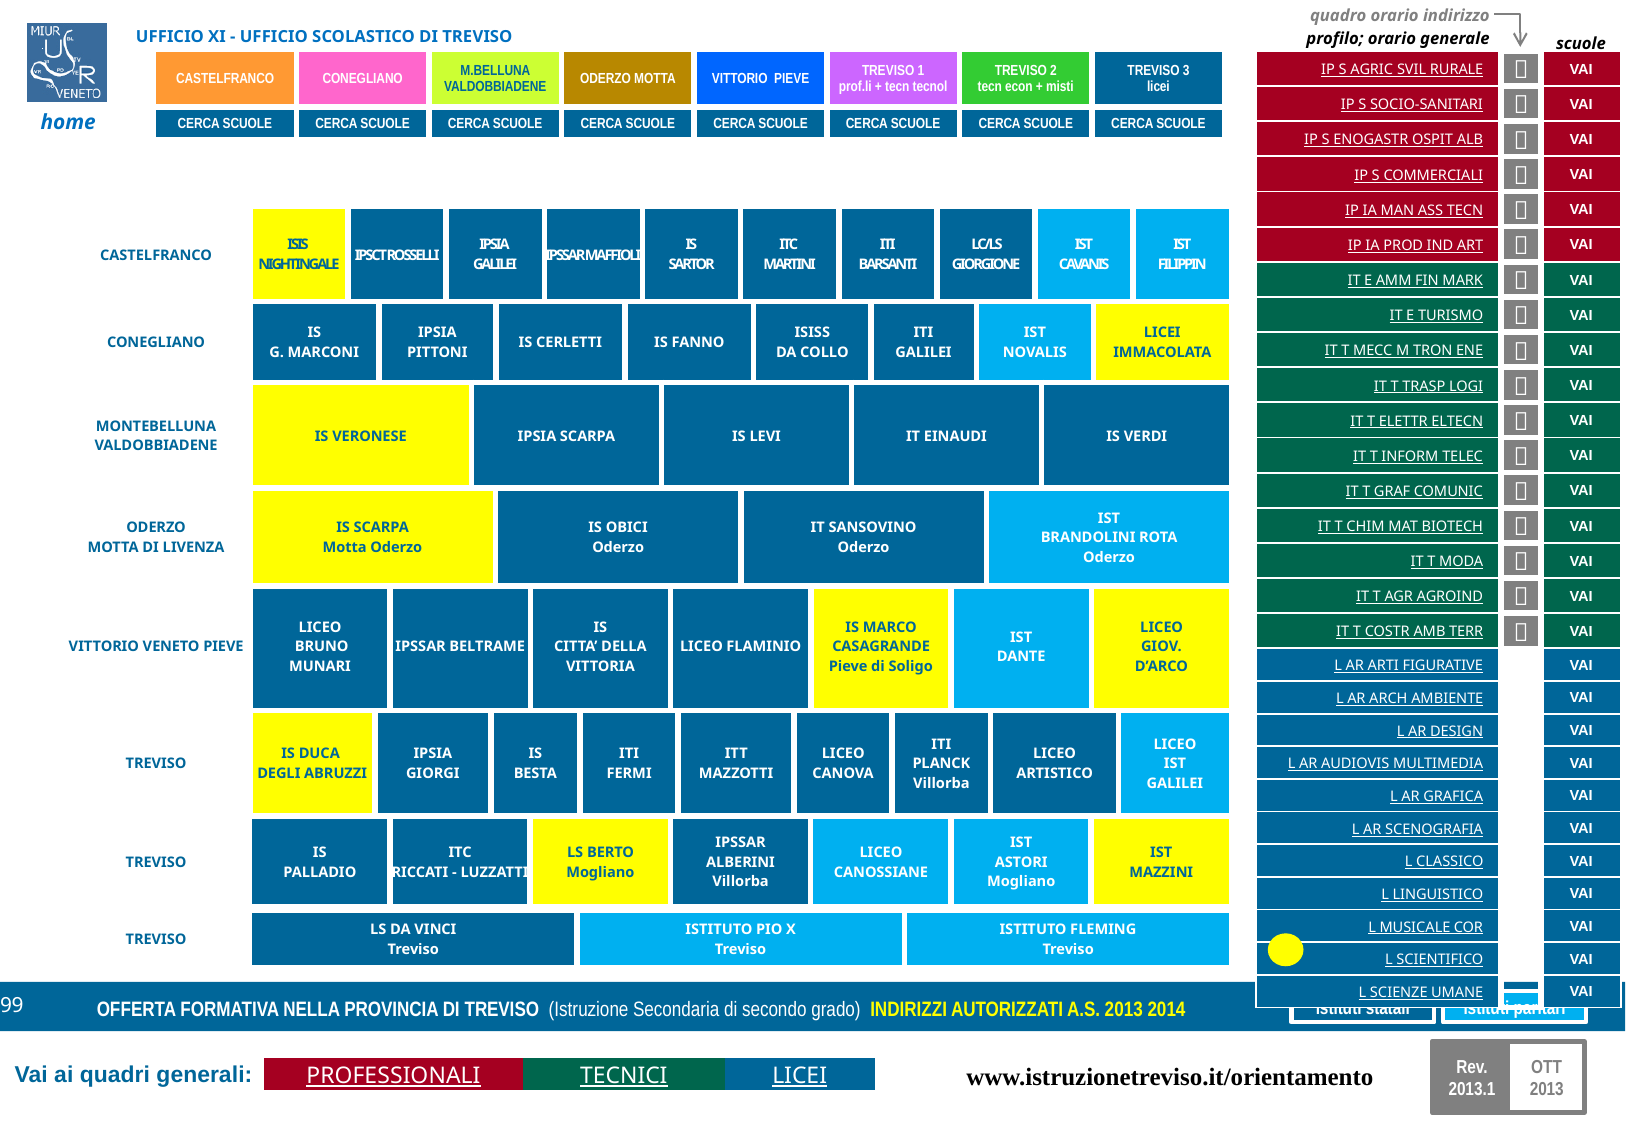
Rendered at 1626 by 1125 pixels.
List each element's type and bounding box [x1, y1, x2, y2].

table_header [842, 209, 934, 299]
table_header [253, 491, 493, 583]
table_header [580, 913, 902, 965]
table_header [895, 713, 988, 813]
table_header [744, 491, 984, 583]
table_header [498, 491, 738, 583]
table_header [979, 304, 1091, 380]
table_header [253, 713, 372, 813]
table_header [494, 713, 577, 813]
table_header [673, 589, 808, 708]
table_header [253, 304, 376, 380]
table_header [252, 819, 387, 904]
table_header [814, 589, 948, 708]
table_header [874, 304, 974, 380]
table_header [993, 713, 1116, 813]
table_header [533, 819, 668, 904]
table_header [252, 913, 574, 965]
table_header [474, 385, 659, 485]
table_header [382, 304, 493, 380]
table_header [1136, 209, 1229, 299]
table_header [351, 209, 443, 299]
table_header [797, 713, 889, 813]
table_header [393, 589, 528, 708]
table_header [533, 589, 668, 708]
table_header [583, 713, 675, 813]
table_header [813, 819, 948, 904]
table_header [756, 304, 868, 380]
table_header [854, 385, 1039, 485]
table_header [393, 819, 527, 904]
table_header [1121, 713, 1229, 813]
table_header [681, 713, 791, 813]
table_header [547, 209, 640, 299]
table_header [1038, 209, 1130, 299]
table_header [954, 589, 1089, 708]
table_header [645, 209, 738, 299]
table_header [989, 491, 1229, 583]
table_header [664, 385, 849, 485]
table_header [1094, 589, 1229, 708]
table_header [954, 819, 1088, 904]
text_box [1267, 933, 1304, 967]
table_header [628, 304, 751, 380]
table_header [253, 209, 345, 299]
table_header [940, 209, 1032, 299]
table_header [673, 819, 808, 904]
table_header [253, 589, 387, 708]
picture [27, 23, 107, 102]
table_header [1044, 385, 1229, 485]
table_header [1096, 304, 1229, 380]
table_header [378, 713, 488, 813]
table_header [743, 209, 836, 299]
table_header [1094, 819, 1229, 904]
table_header [907, 913, 1229, 965]
table_header [449, 209, 542, 299]
table_header [499, 304, 622, 380]
table_header [253, 385, 469, 485]
